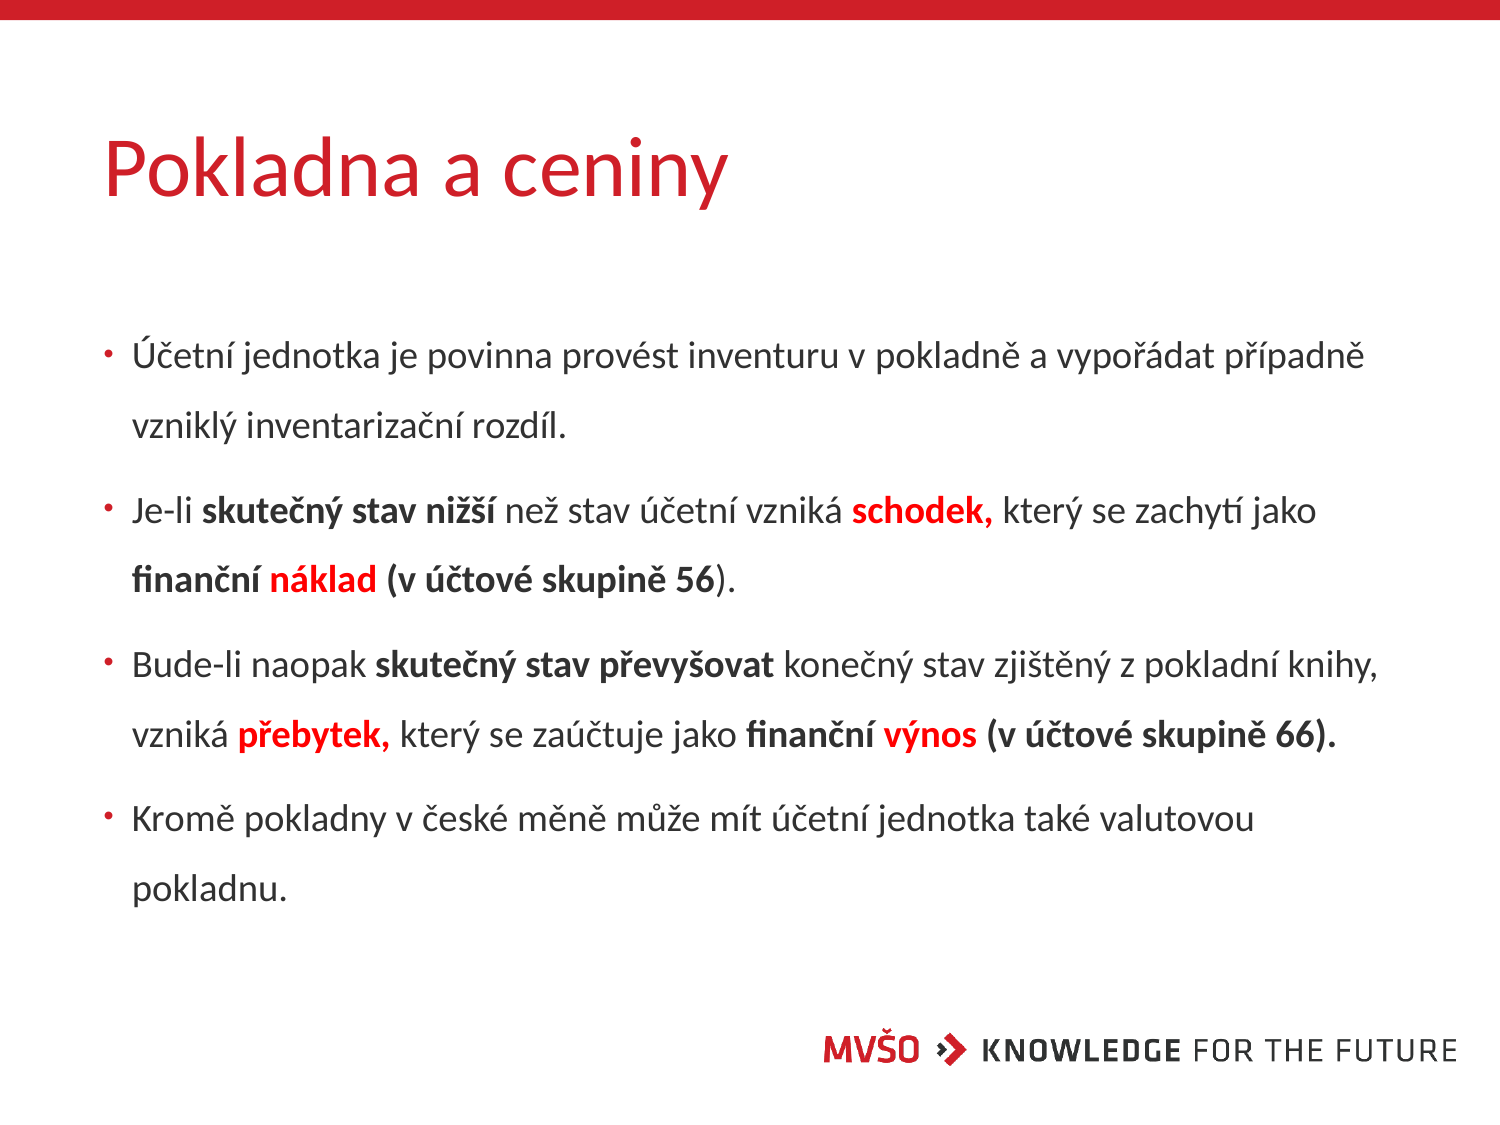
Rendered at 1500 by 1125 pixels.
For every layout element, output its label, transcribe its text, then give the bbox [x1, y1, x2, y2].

picture [824, 1028, 1456, 1066]
list Účetní jednotka je povinna provést inventuru v pokladně a vypořádat případně vzniklý inventarizační rozdíl. Je-li skutečný stav nižší než stav účetní vzniká schodek, který se zachytí jako finanční náklad (v účtové skupině 56). Bude-li naopak skutečný stav převyšovat konečný stav zjištěný z pokladní knihy, vzniká přebytek, který se zaúčtuje jako finanční výnos (v účtové skupině 66). Kromě pokladny v české měně může mít účetní jednotka také valutovou pokladnu. [88, 299, 1412, 969]
title Pokladna a ceniny [88, 59, 1412, 278]
